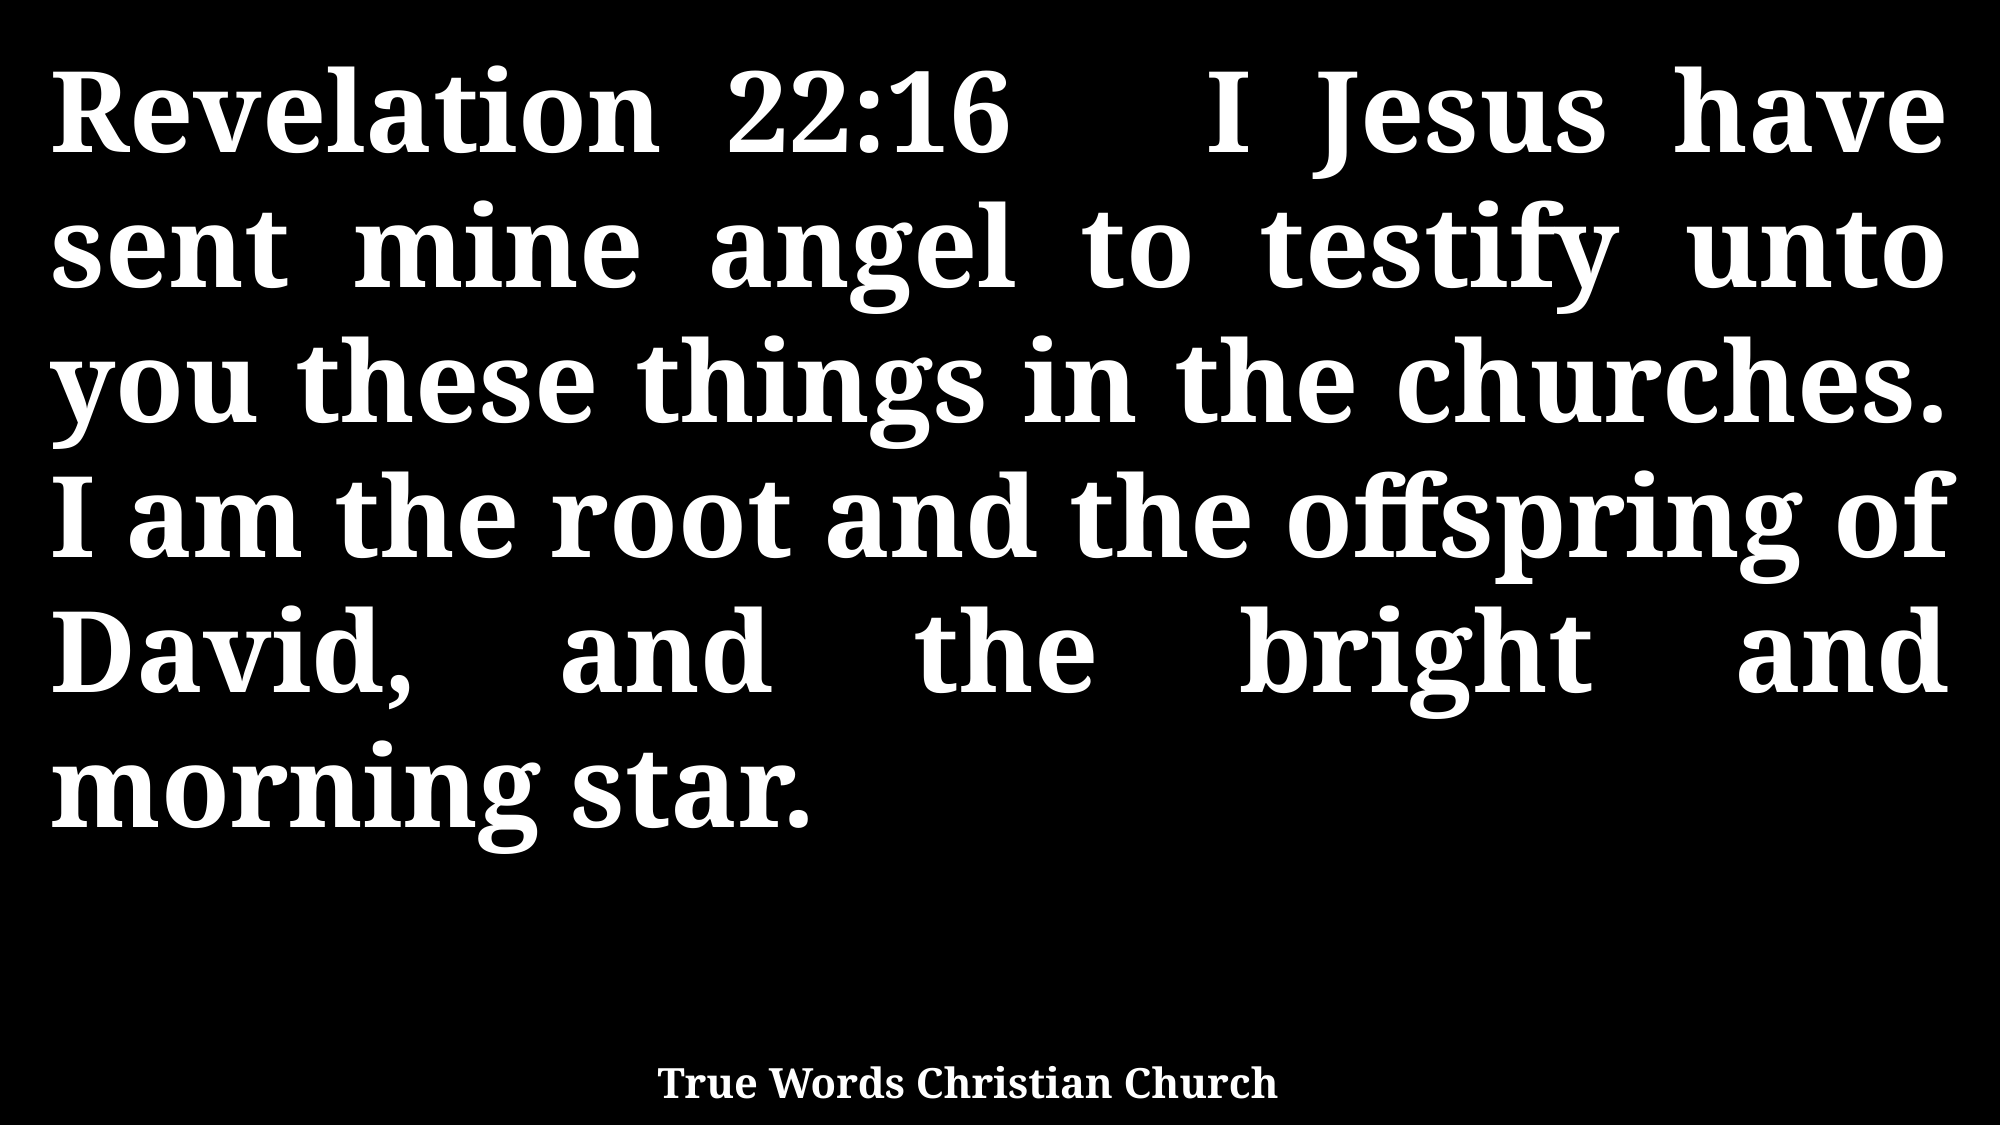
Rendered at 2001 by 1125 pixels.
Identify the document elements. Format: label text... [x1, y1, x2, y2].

text_box True Words Christian Church [642, 1049, 1294, 1114]
text_box Revelation 22:16 I Jesus have sent mine angel to testify unto you these things in the churches. I am the root and the offspring of David, and the bright and morning star. [35, 32, 1965, 857]
